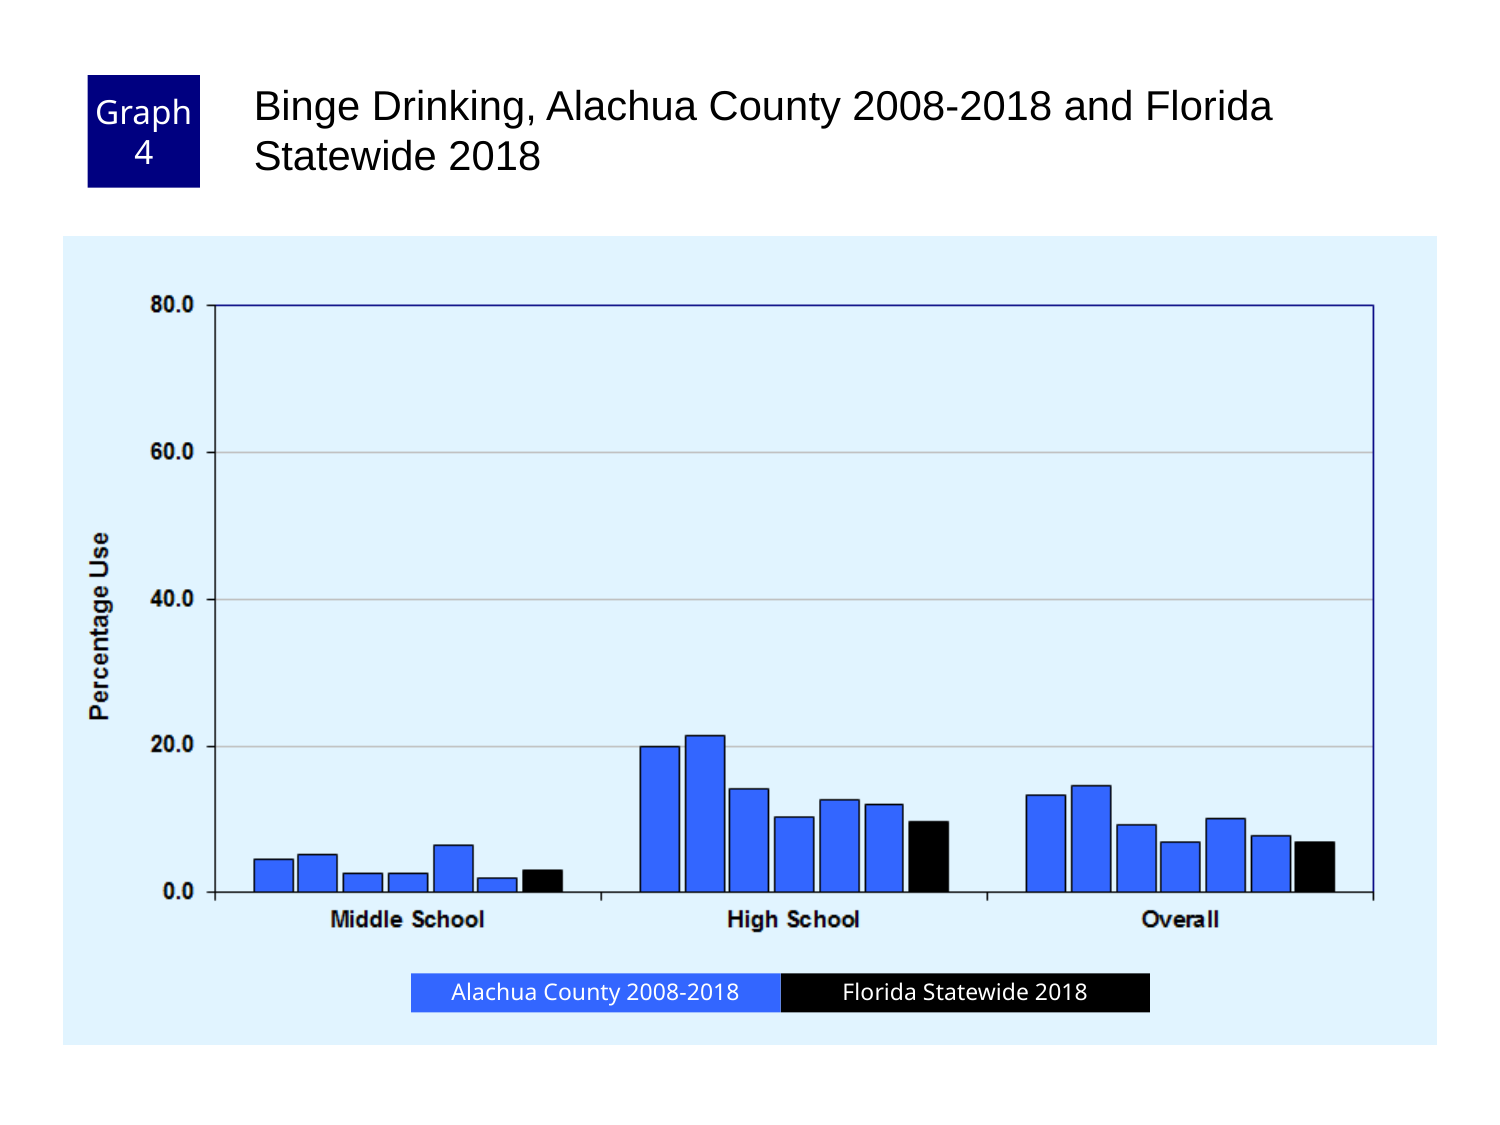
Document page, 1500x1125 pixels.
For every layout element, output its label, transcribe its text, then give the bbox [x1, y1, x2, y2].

picture [62, 236, 1437, 1046]
text_box Graph 4 [87, 75, 200, 188]
text_box Binge Drinking, Alachua County 2008-2018 and Florida Statewide 2018 [249, 75, 1437, 200]
